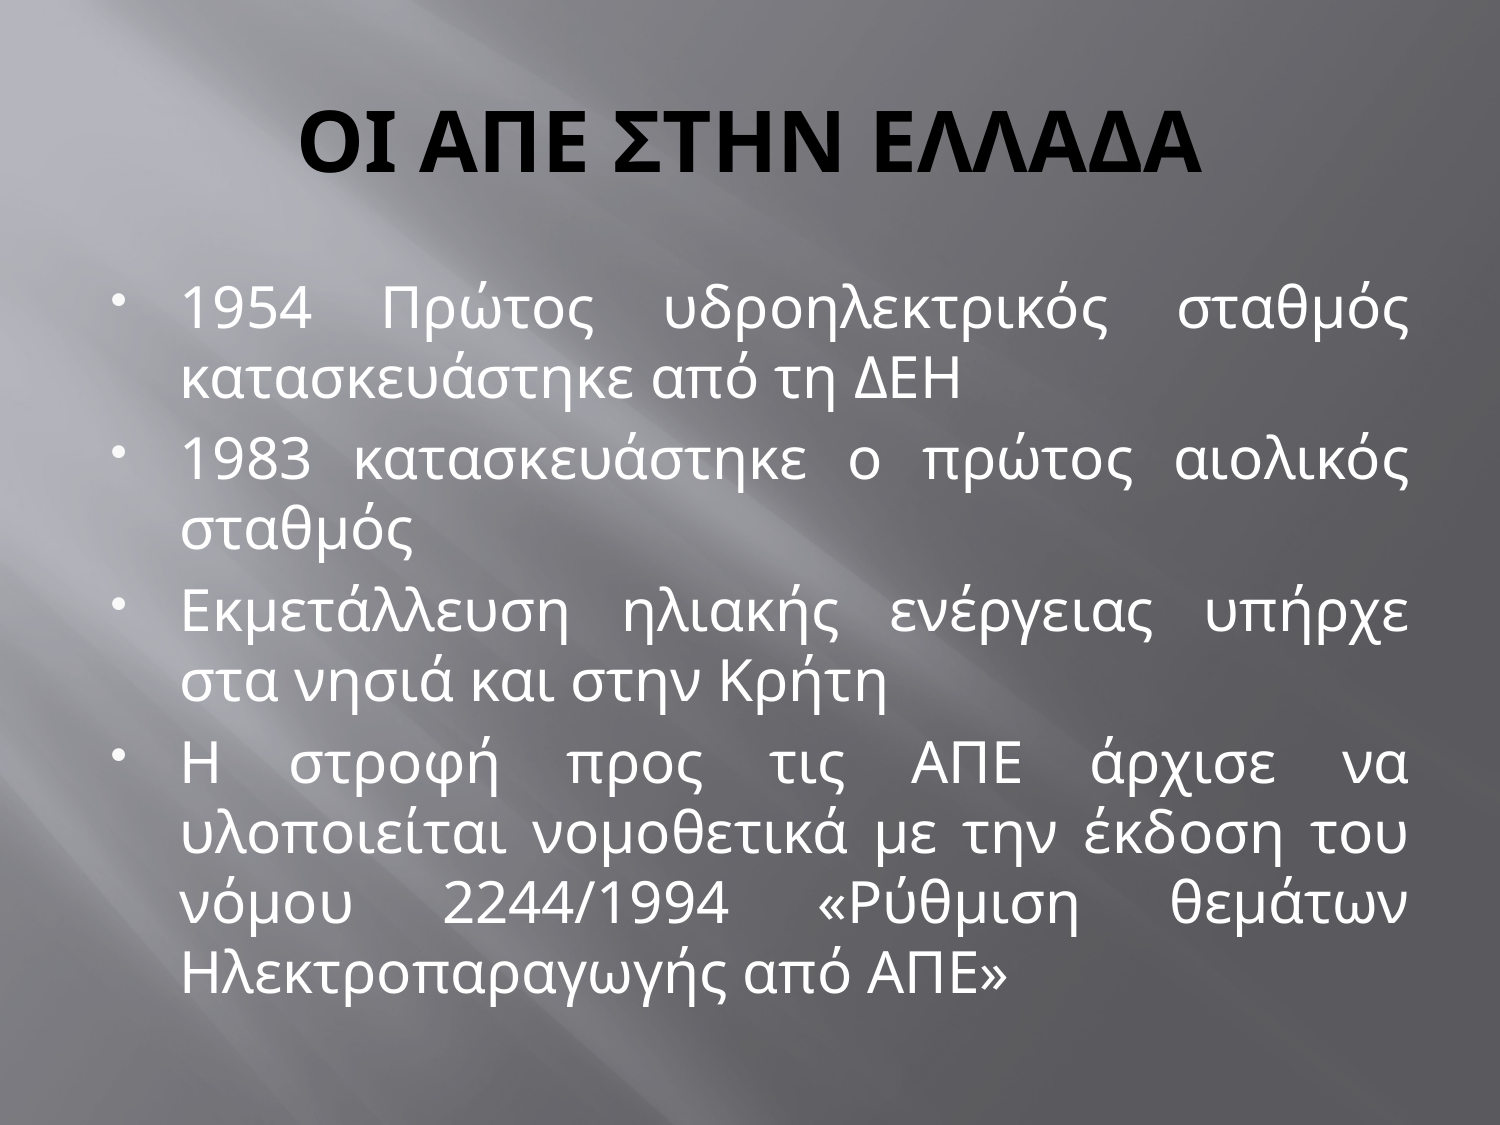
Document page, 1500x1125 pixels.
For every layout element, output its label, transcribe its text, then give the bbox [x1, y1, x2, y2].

list 1954 Πρώτος υδροηλεκτρικός σταθμός κατασκευάστηκε από τη ΔΕΗ 1983 κατασκευάστηκε ο πρώτος αιολικός σταθμός Εκμετάλλευση ηλιακής ενέργειας υπήρχε στα νησιά και στην Κρήτη Η στροφή προς τις ΑΠΕ άρχισε να υλοποιείται νομοθετικά με την έκδοση του νόμου 2244/1994 «Ρύθμιση θεμάτων Ηλεκτροπαραγωγής από ΑΠΕ» [75, 262, 1425, 1035]
title ΟΙ ΑΠΕ ΣΤΗΝ ΕΛΛΑΔΑ [75, 45, 1425, 233]
